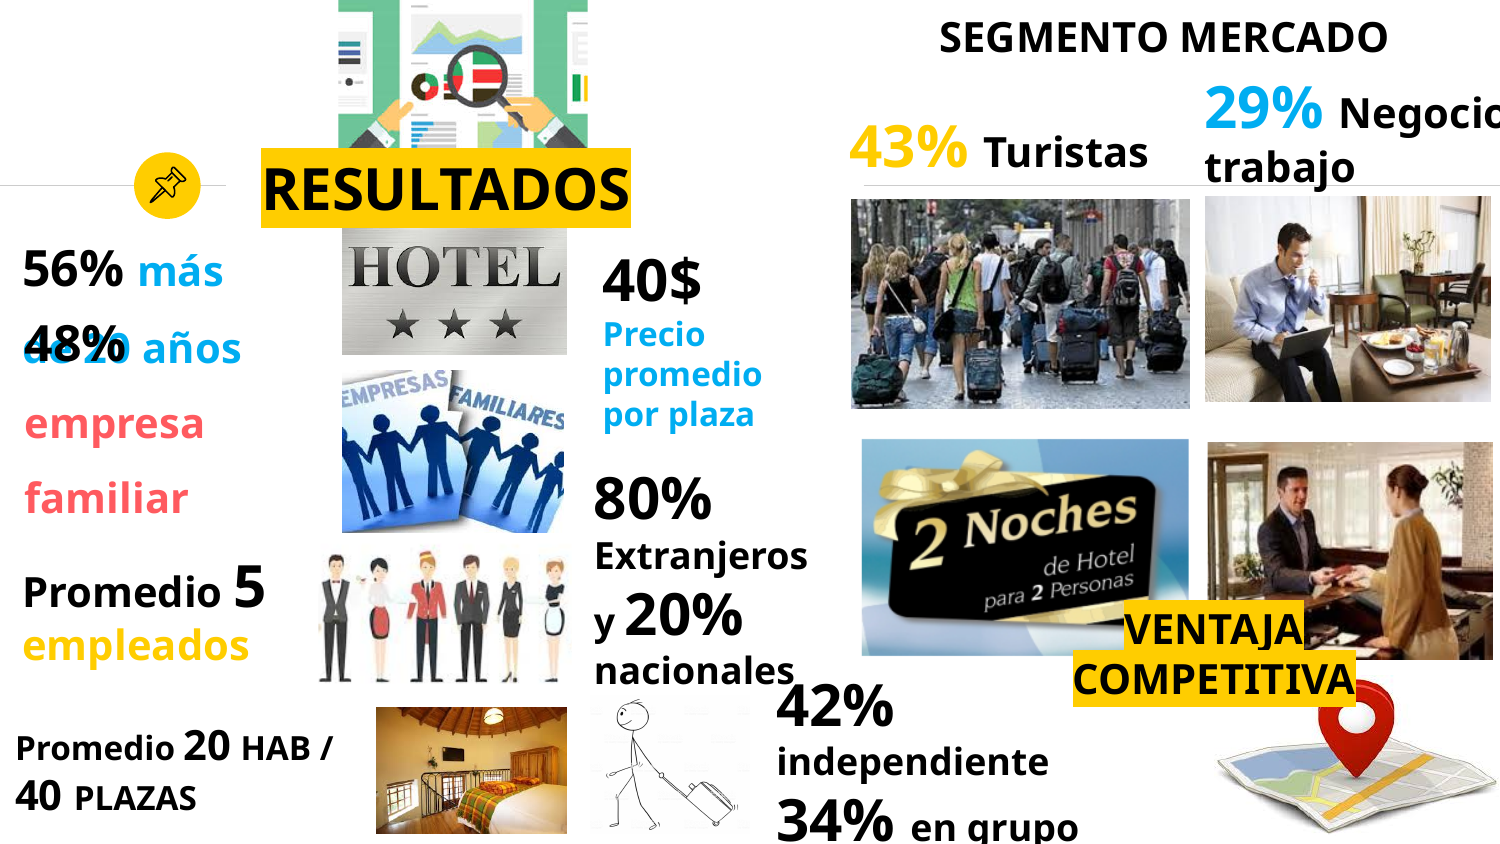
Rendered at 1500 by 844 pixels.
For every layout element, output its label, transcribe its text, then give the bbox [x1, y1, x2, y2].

picture [590, 695, 751, 834]
text_box 48% empresa familiar [9, 398, 335, 537]
picture [338, 0, 588, 148]
picture [342, 370, 564, 533]
picture [842, 413, 1500, 836]
text_box 40$ Precio promedio por plaza [587, 309, 837, 448]
picture [318, 539, 572, 696]
text_box Promedio 20 HAB / 40 PLAZAS [0, 695, 376, 834]
text_box 80% Extranjeros y 20% nacionales [578, 568, 828, 707]
text_box SEGMENTO MERCADO [924, 3, 1456, 68]
picture [850, 199, 1191, 409]
picture [1204, 195, 1491, 402]
text_box 56% más de 20 años [7, 248, 294, 387]
text_box RESULTADOS [245, 137, 675, 218]
picture [342, 227, 567, 355]
text_box 43% Turistas [834, 101, 1189, 187]
text_box 42% independiente 34% en grupo [761, 729, 1127, 844]
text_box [150, 166, 186, 203]
text_box Promedio 5 empleados [7, 545, 313, 684]
text_box 29% Negocio trabajo [1189, 63, 1500, 198]
picture [376, 707, 567, 834]
